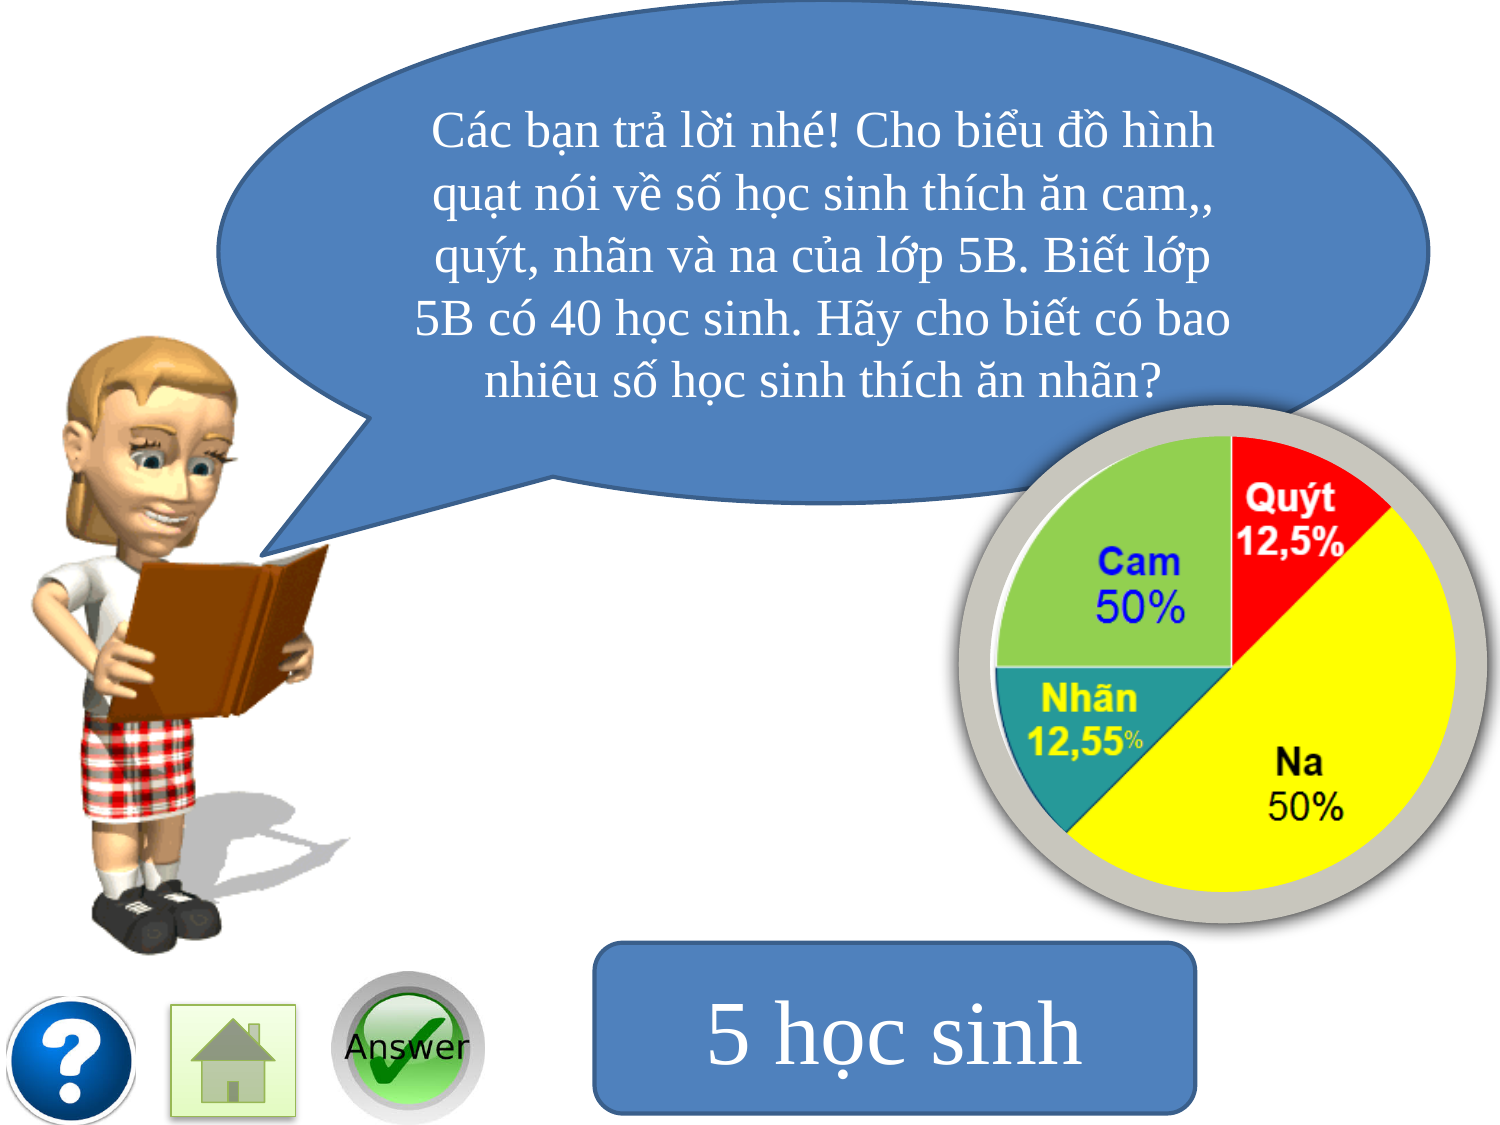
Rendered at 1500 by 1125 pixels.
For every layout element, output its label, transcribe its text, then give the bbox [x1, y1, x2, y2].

picture [974, 420, 1472, 908]
text_box Các bạn trả lời nhé! Cho biểu đồ hình quạt nói về số học sinh thích ăn cam,, quýt, nhãn và na của lớp 5B. Biết lớp 5B có 40 học sinh. Hãy cho biết có bao nhiêu số học sinh thích ăn nhãn? [216, 0, 1431, 520]
picture [2, 318, 399, 963]
picture [331, 971, 486, 1125]
text_box [170, 1004, 296, 1117]
picture [6, 996, 136, 1125]
text_box 5 học sinh [592, 940, 1198, 1116]
